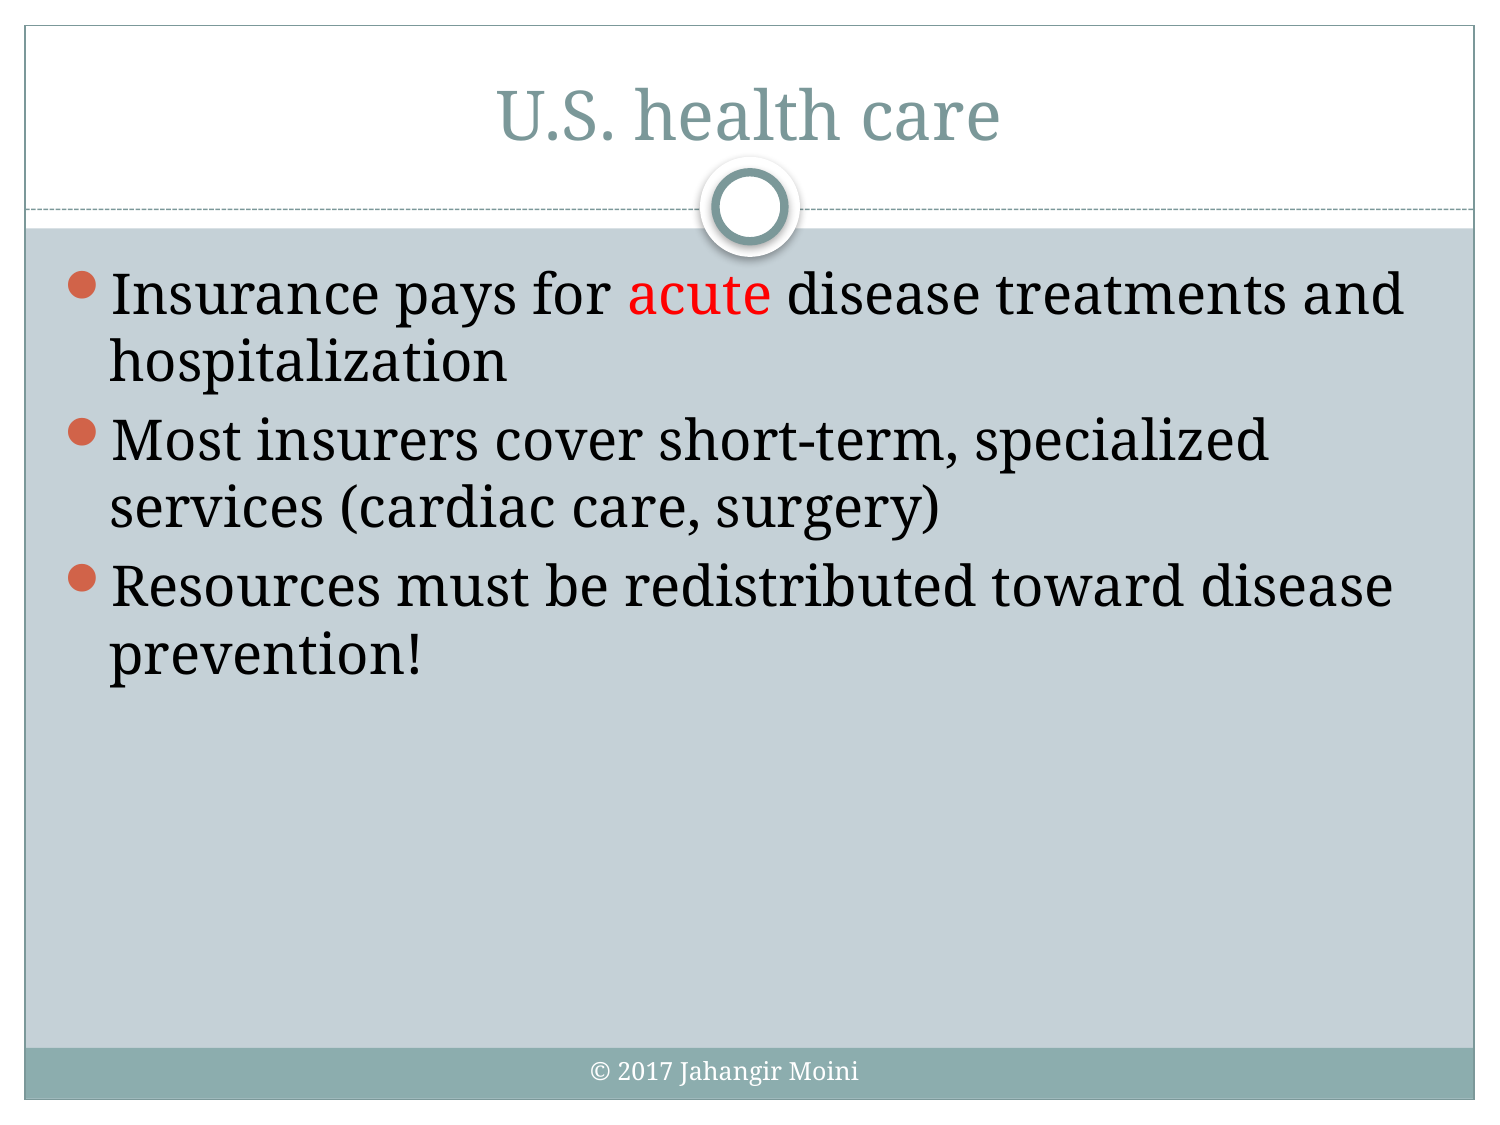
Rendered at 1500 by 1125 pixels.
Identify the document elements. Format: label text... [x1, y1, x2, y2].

list Insurance pays for acute disease treatments and hospitalization Most insurers cover short-term, specialized services (cardiac care, surgery) Resources must be redistributed toward disease prevention! [49, 250, 1445, 1001]
title U.S. health care [49, 37, 1450, 162]
